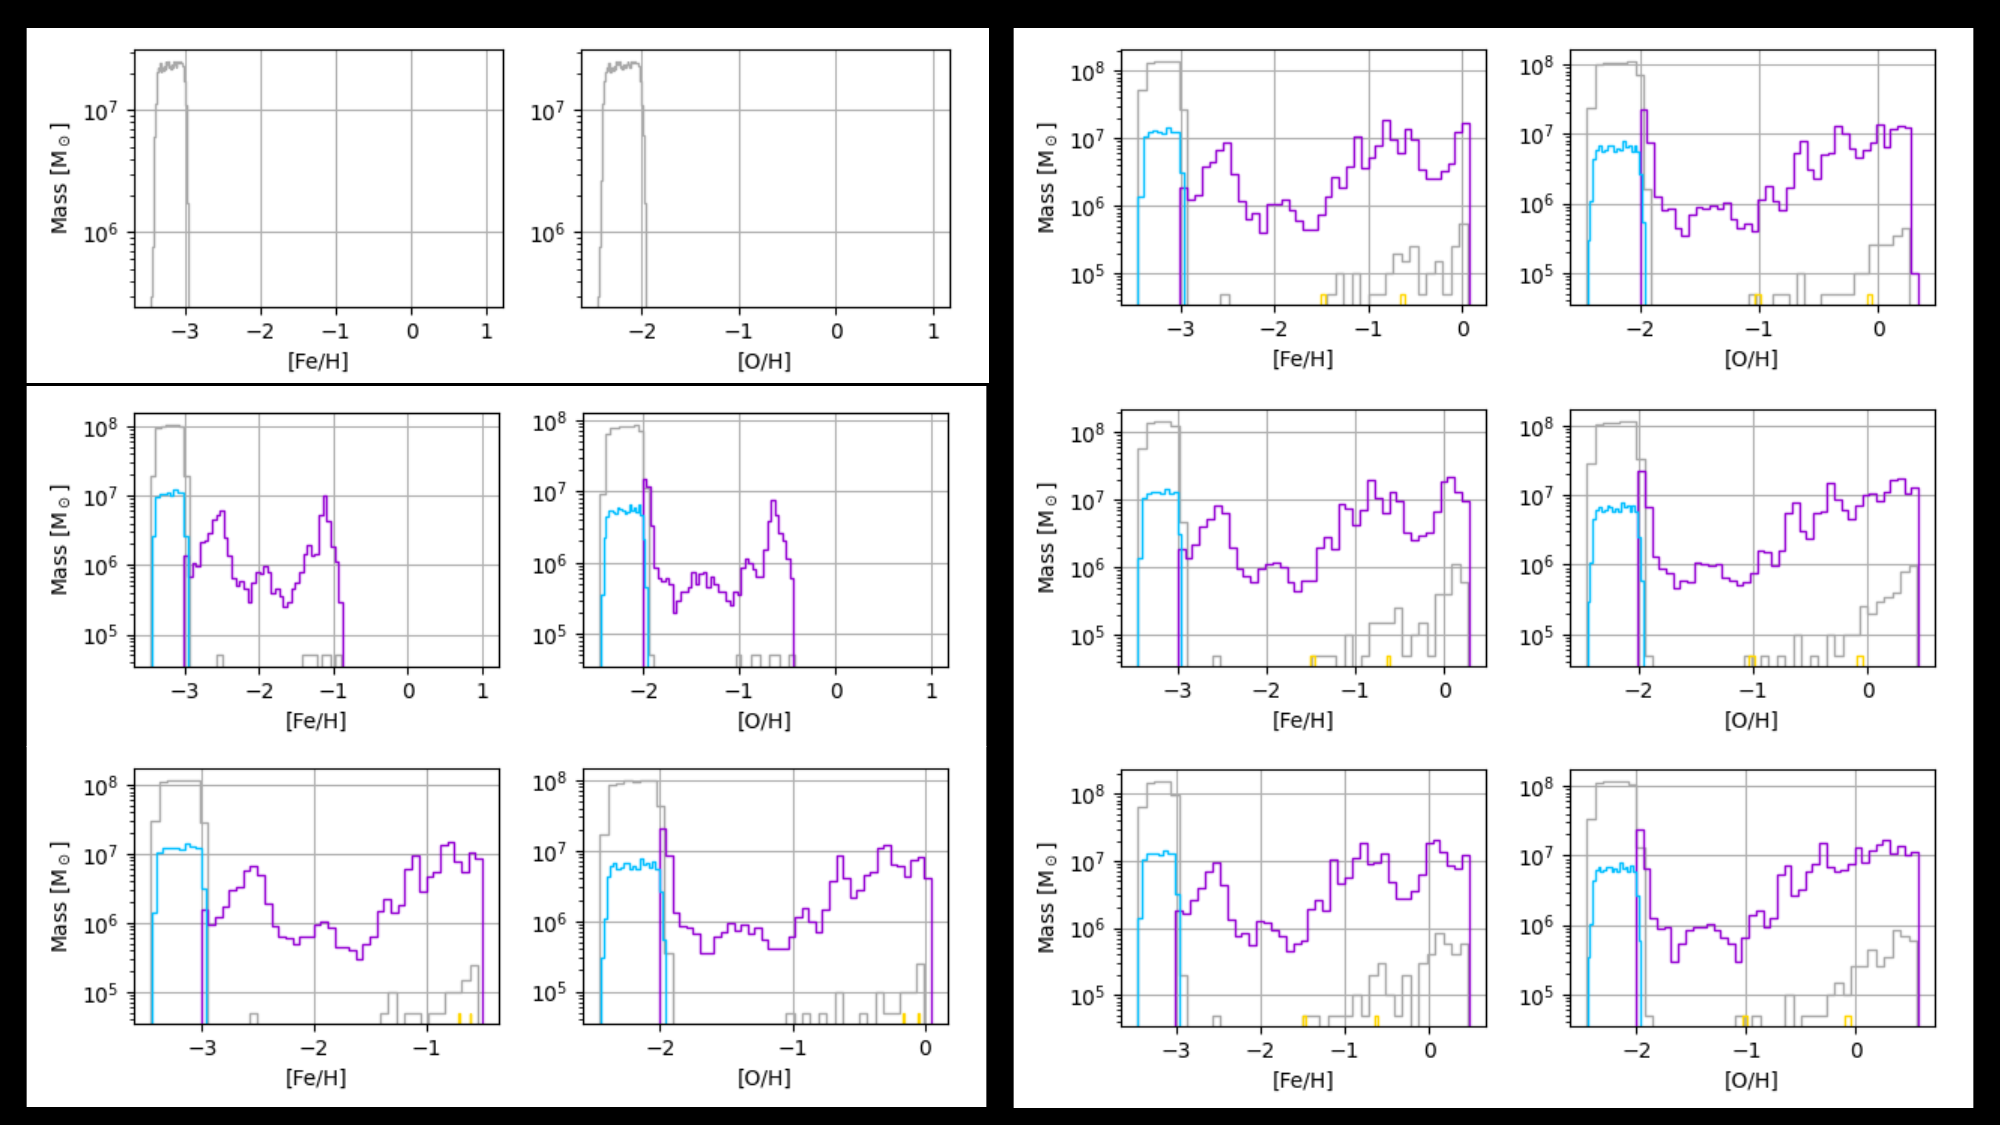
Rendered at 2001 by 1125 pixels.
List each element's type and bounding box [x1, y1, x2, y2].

picture [26, 386, 987, 1107]
picture [1013, 27, 1974, 1108]
list [26, 27, 989, 383]
